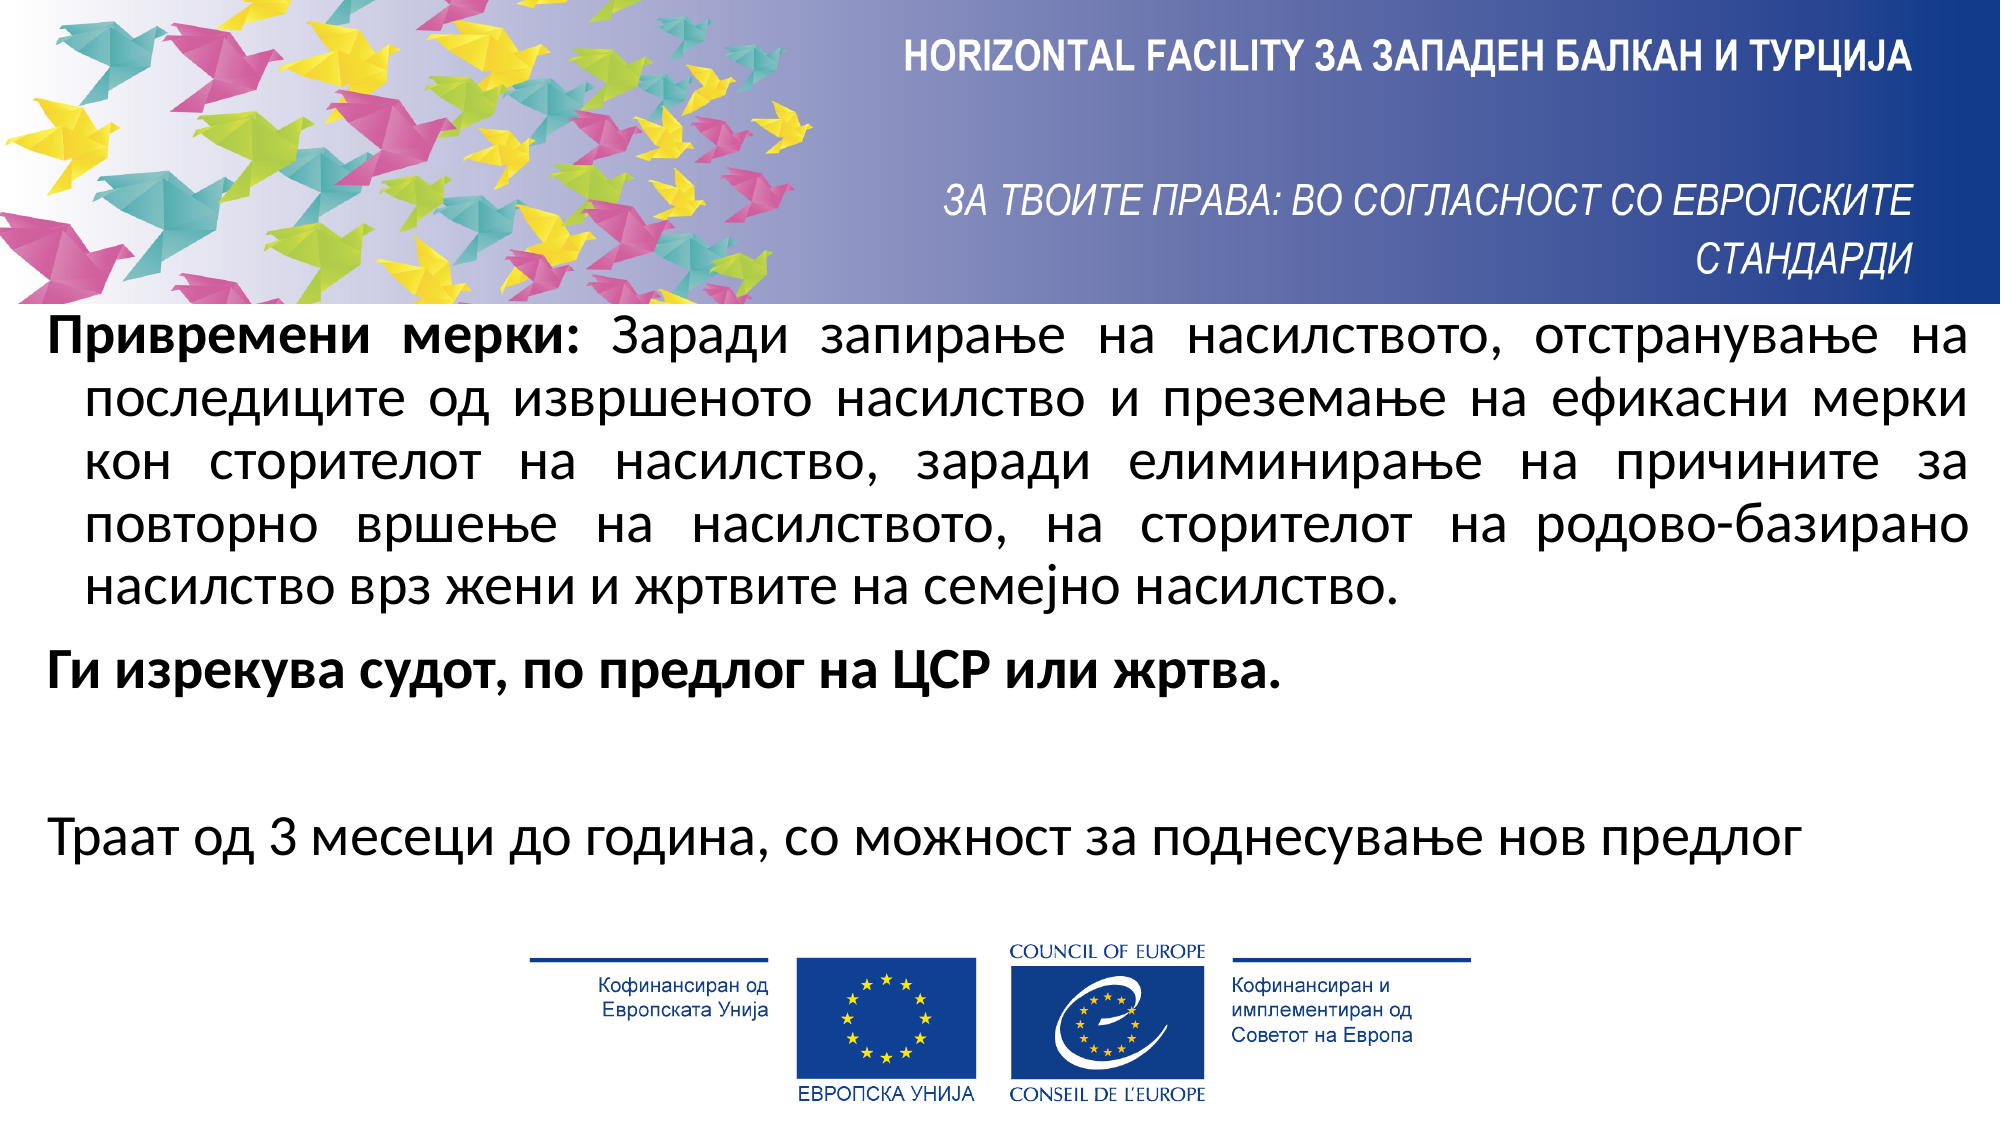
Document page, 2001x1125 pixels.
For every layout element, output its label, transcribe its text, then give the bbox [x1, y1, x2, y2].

list Привремени мерки: Заради запирање на насилството, отстранување на последиците од извршеното насилство и преземање на ефикасни мерки кон сторителот на насилство, заради елиминирање на причините за повторно вршење на насилството, на сторителот на родово-базирано насилство врз жени и жртвите на семејно насилство. Ги изрекува судот, по предлог на ЦСР или жртва. Траат од 3 месеци до година, со можност за поднесување нов предлог [32, 304, 1986, 923]
picture [0, 0, 2000, 304]
picture [529, 944, 1471, 1107]
